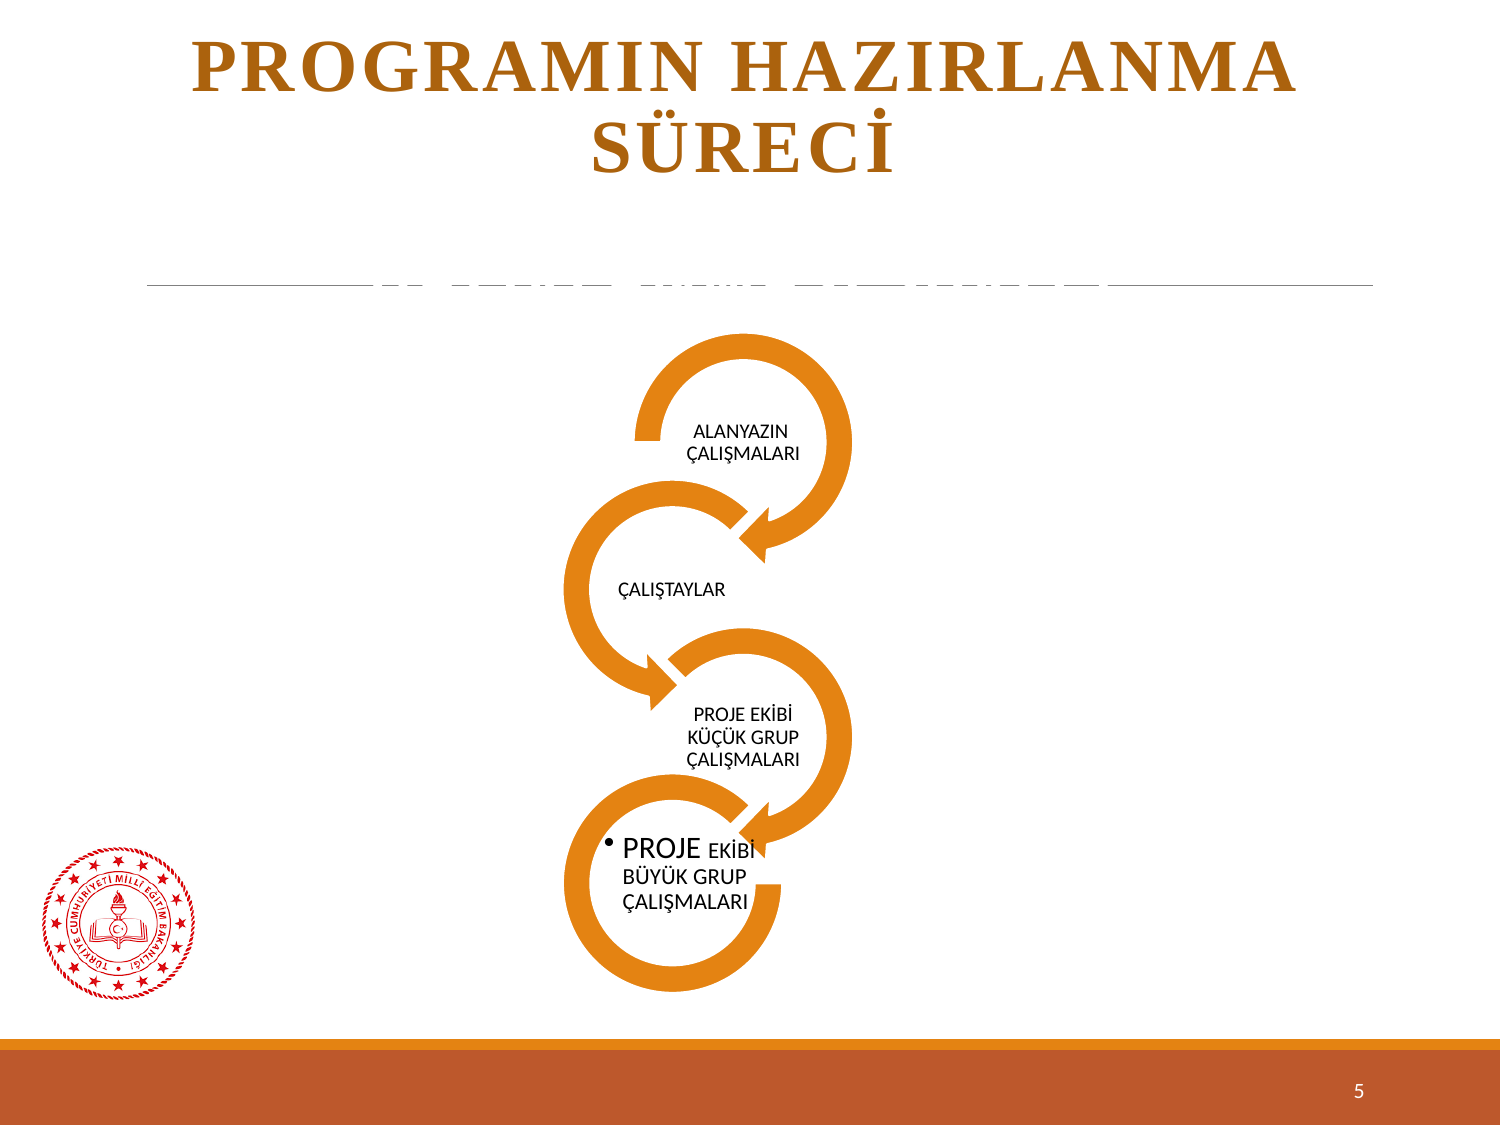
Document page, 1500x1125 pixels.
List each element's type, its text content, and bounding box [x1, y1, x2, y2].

picture [17, 821, 219, 1024]
title PROGRAMIN HAZIRLANMA SÜRECİ SINIF REHBERLİK PROGRAMININ HAZIRLANMASI SÜRECİ [76, 19, 1413, 220]
slide_number 5 [1218, 1059, 1380, 1120]
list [312, 313, 1259, 994]
